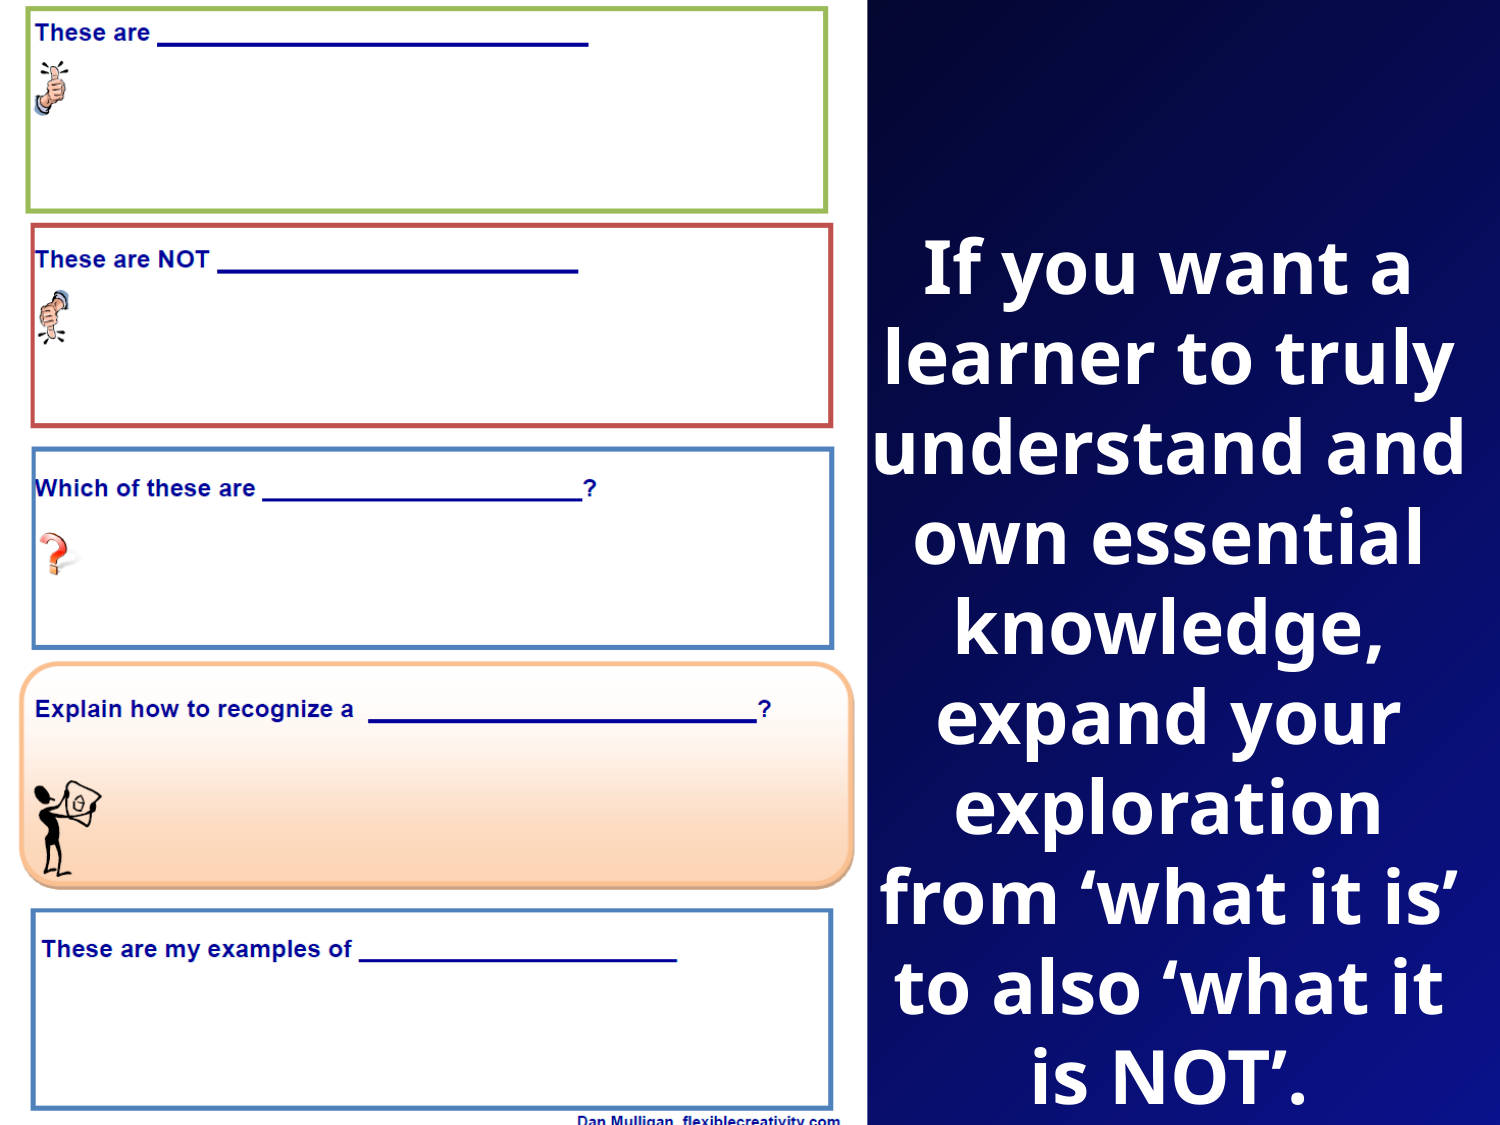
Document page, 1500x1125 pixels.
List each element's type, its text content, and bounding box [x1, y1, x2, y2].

picture [0, 0, 868, 1125]
text_box If you want a learner to truly understand and own essential knowledge, expand your exploration from ‘what it is’ to also ‘what it is NOT’. [871, 212, 1500, 1125]
